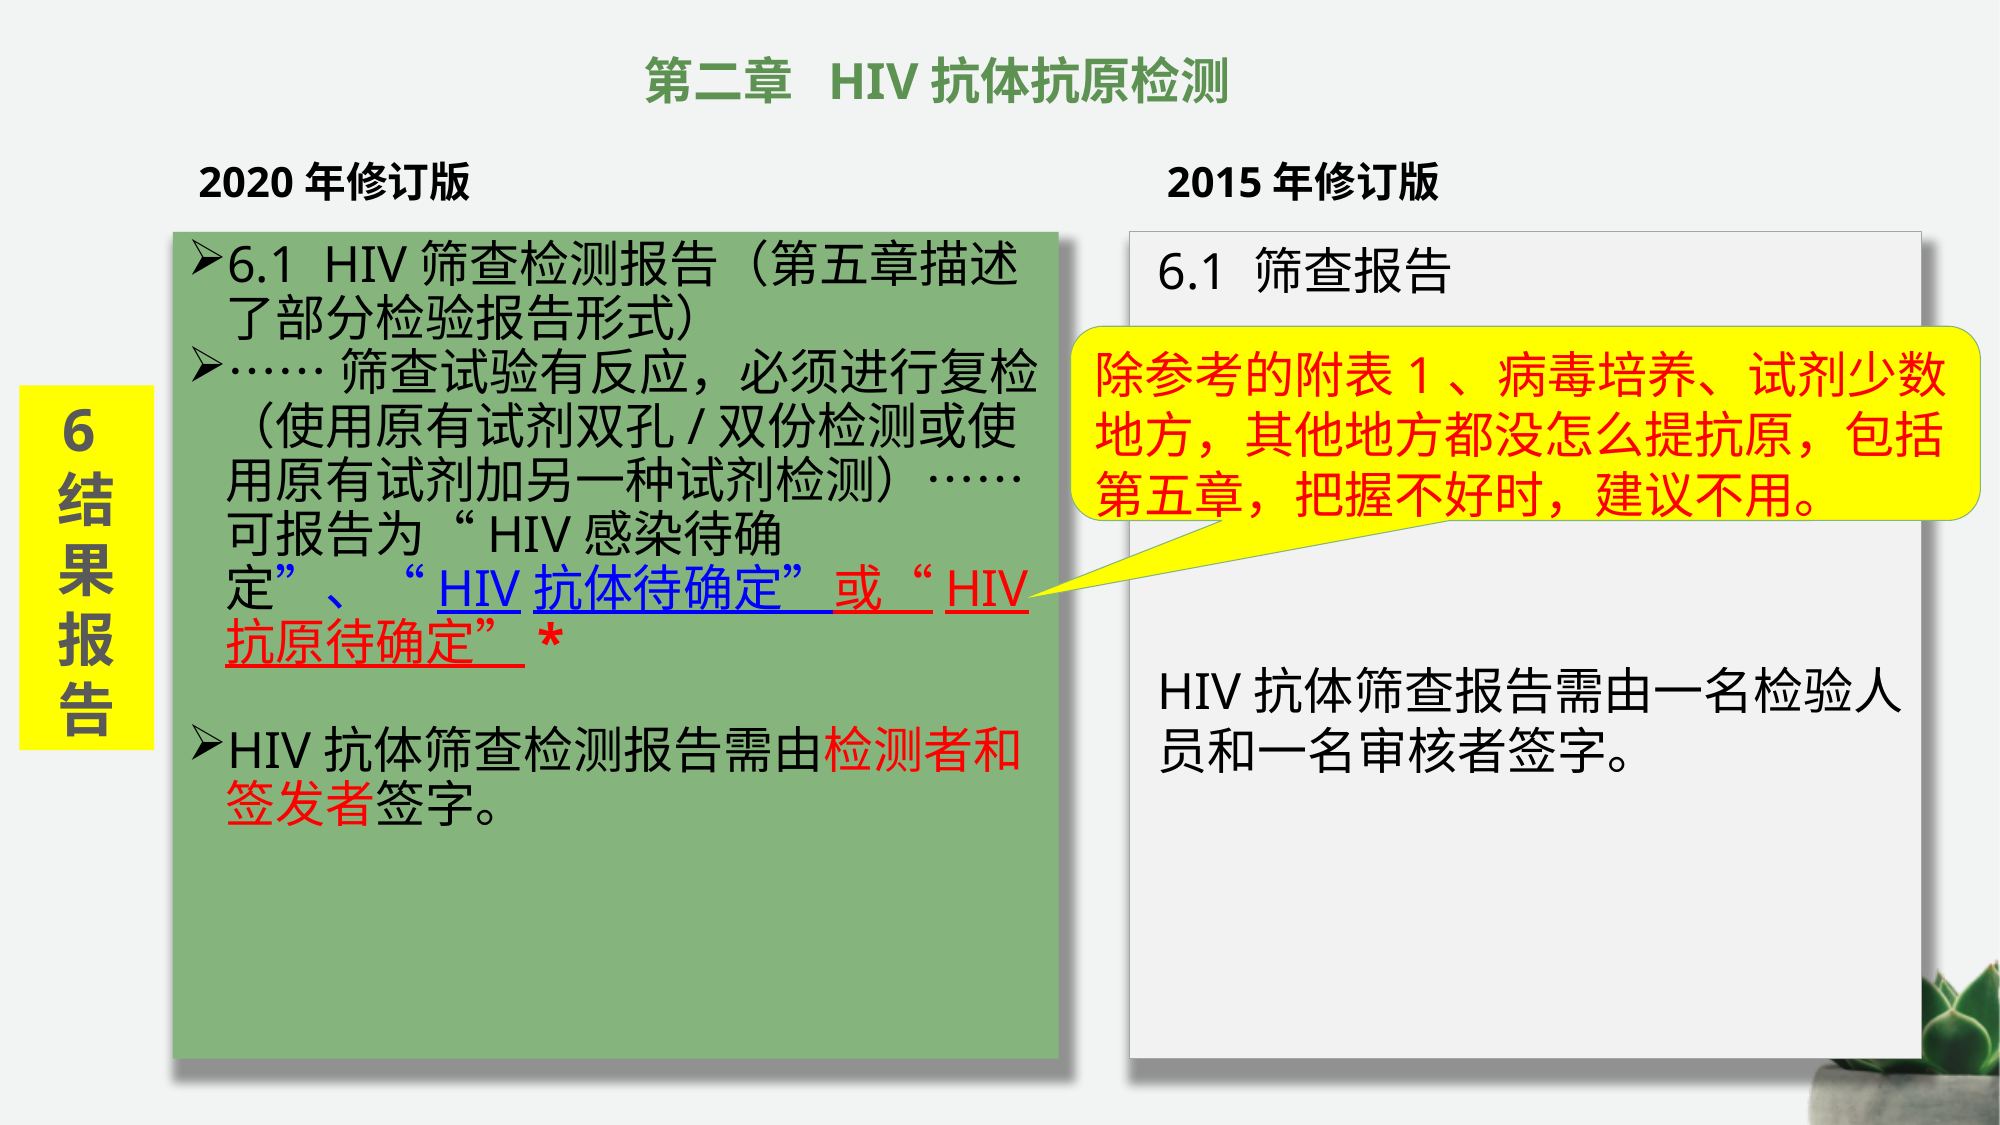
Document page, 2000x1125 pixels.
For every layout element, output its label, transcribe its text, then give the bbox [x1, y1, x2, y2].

text_box 除参考的附表1、病毒培养、试剂少数地方，其他地方都没怎么提抗原，包括第五章，把握不好时，建议不用。 [1020, 325, 1981, 601]
picture [1780, 942, 2000, 1125]
text_box 2020年修订版 [183, 148, 487, 214]
text_box 6.1 筛查报告 HIV抗体筛查报告需由一名检验人员和一名审核者签字。 [1129, 231, 1922, 325]
text_box 6.1 筛查报告 HIV抗体筛查报告需由一名检验人员和一名审核者签字。 [1129, 521, 1922, 1059]
text_box 6 结果报告 [19, 385, 155, 751]
text_box 2015年修订版 [1152, 148, 1455, 214]
text_box 6.1 HIV筛查检测报告（第五章描述了部分检验报告形式） ……筛查试验有反应，必须进行复检（使用原有试剂双孔/双份检测或使用原有试剂加另一种试剂检测）……可报告为“HIV感染待确定”、“HIV抗体待确定”或“HIV抗原待确定”* HIV抗体筛查检测报告需由检测者和签发者签字。 [172, 231, 1059, 1059]
text_box 第二章 HIV抗体抗原检测 [539, 42, 1336, 118]
